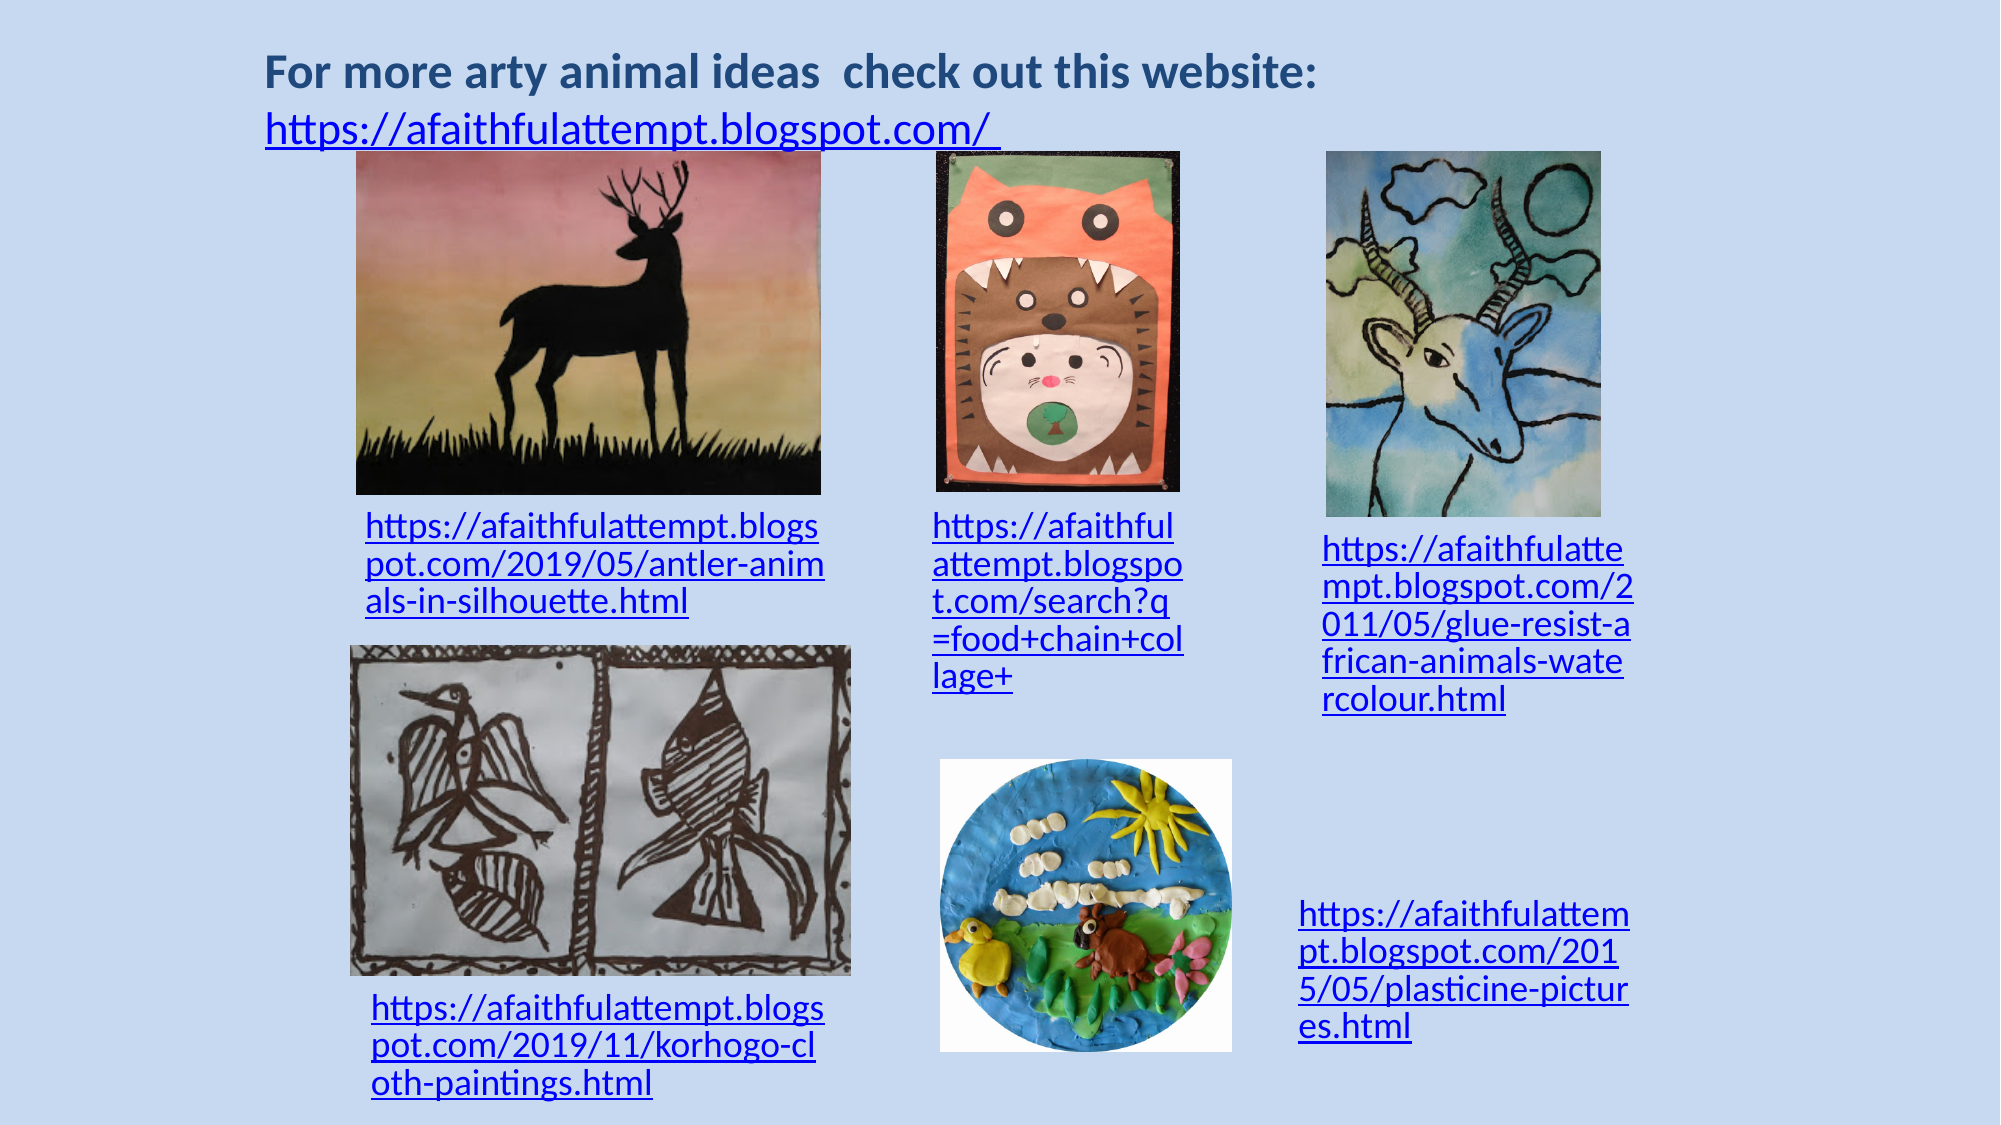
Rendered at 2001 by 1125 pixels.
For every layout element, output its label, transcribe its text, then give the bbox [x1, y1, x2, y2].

text_box https://afaithfulattempt.blogspot.com/2019/05/antler-animals-in-silhouette.html [350, 494, 851, 554]
text_box https://afaithfulattempt.blogspot.com/search?q=food+chain+collage+ [917, 494, 1201, 554]
picture [355, 151, 821, 495]
picture [1326, 151, 1601, 517]
picture [935, 151, 1180, 492]
text_box https://afaithfulattempt.blogspot.com/2015/05/plasticine-pictures.html [1283, 881, 1650, 942]
picture [940, 758, 1233, 1052]
text_box For more arty animal ideas check out this website: https://afaithfulattempt.blogspot.com/ [249, 30, 1750, 161]
picture [350, 645, 851, 976]
text_box https://afaithfulattempt.blogspot.com/2019/11/korhogo-cloth-paintings.html [355, 984, 851, 1036]
text_box https://afaithfulattempt.blogspot.com/2011/05/glue-resist-african-animals-watercolour.html [1307, 516, 1650, 577]
